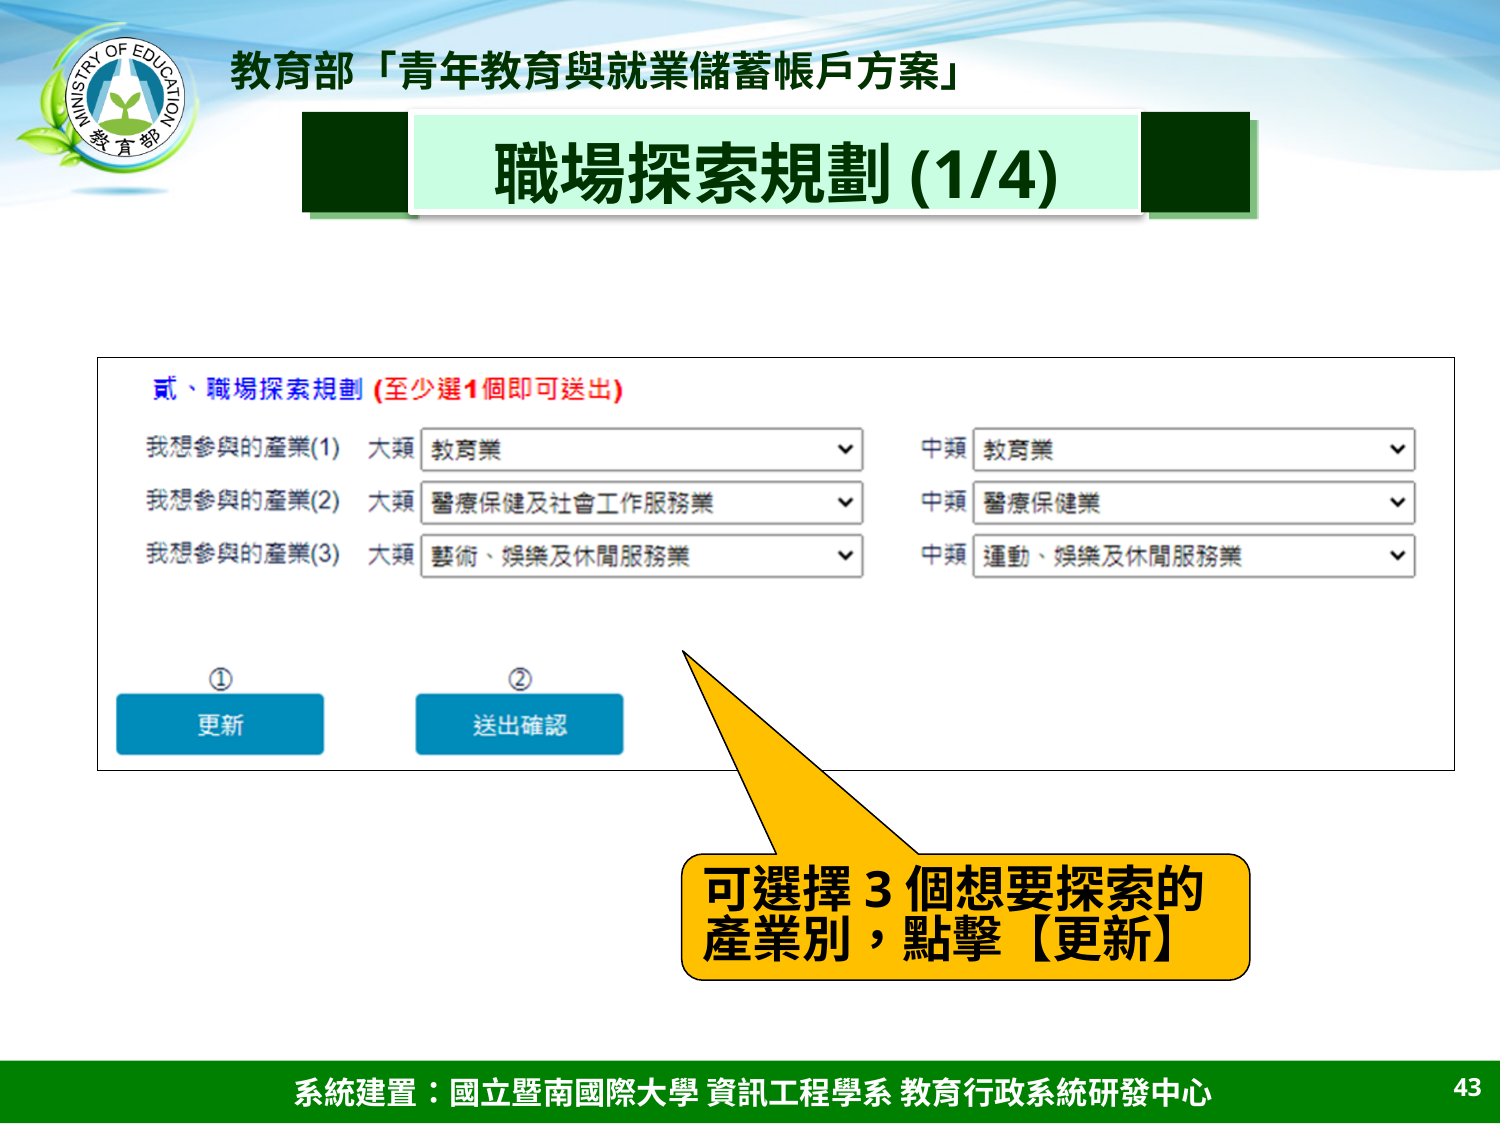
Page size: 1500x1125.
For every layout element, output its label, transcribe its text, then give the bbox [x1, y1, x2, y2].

text_box [302, 111, 405, 213]
text_box [1141, 111, 1250, 213]
text_box 可選擇3個想要探索的產業別，點擊【更新】 [681, 780, 1250, 981]
text_box 職場探索規劃(1/4) [408, 109, 1144, 215]
picture [0, 0, 1500, 1060]
slide_number 43 [1146, 1063, 1498, 1117]
